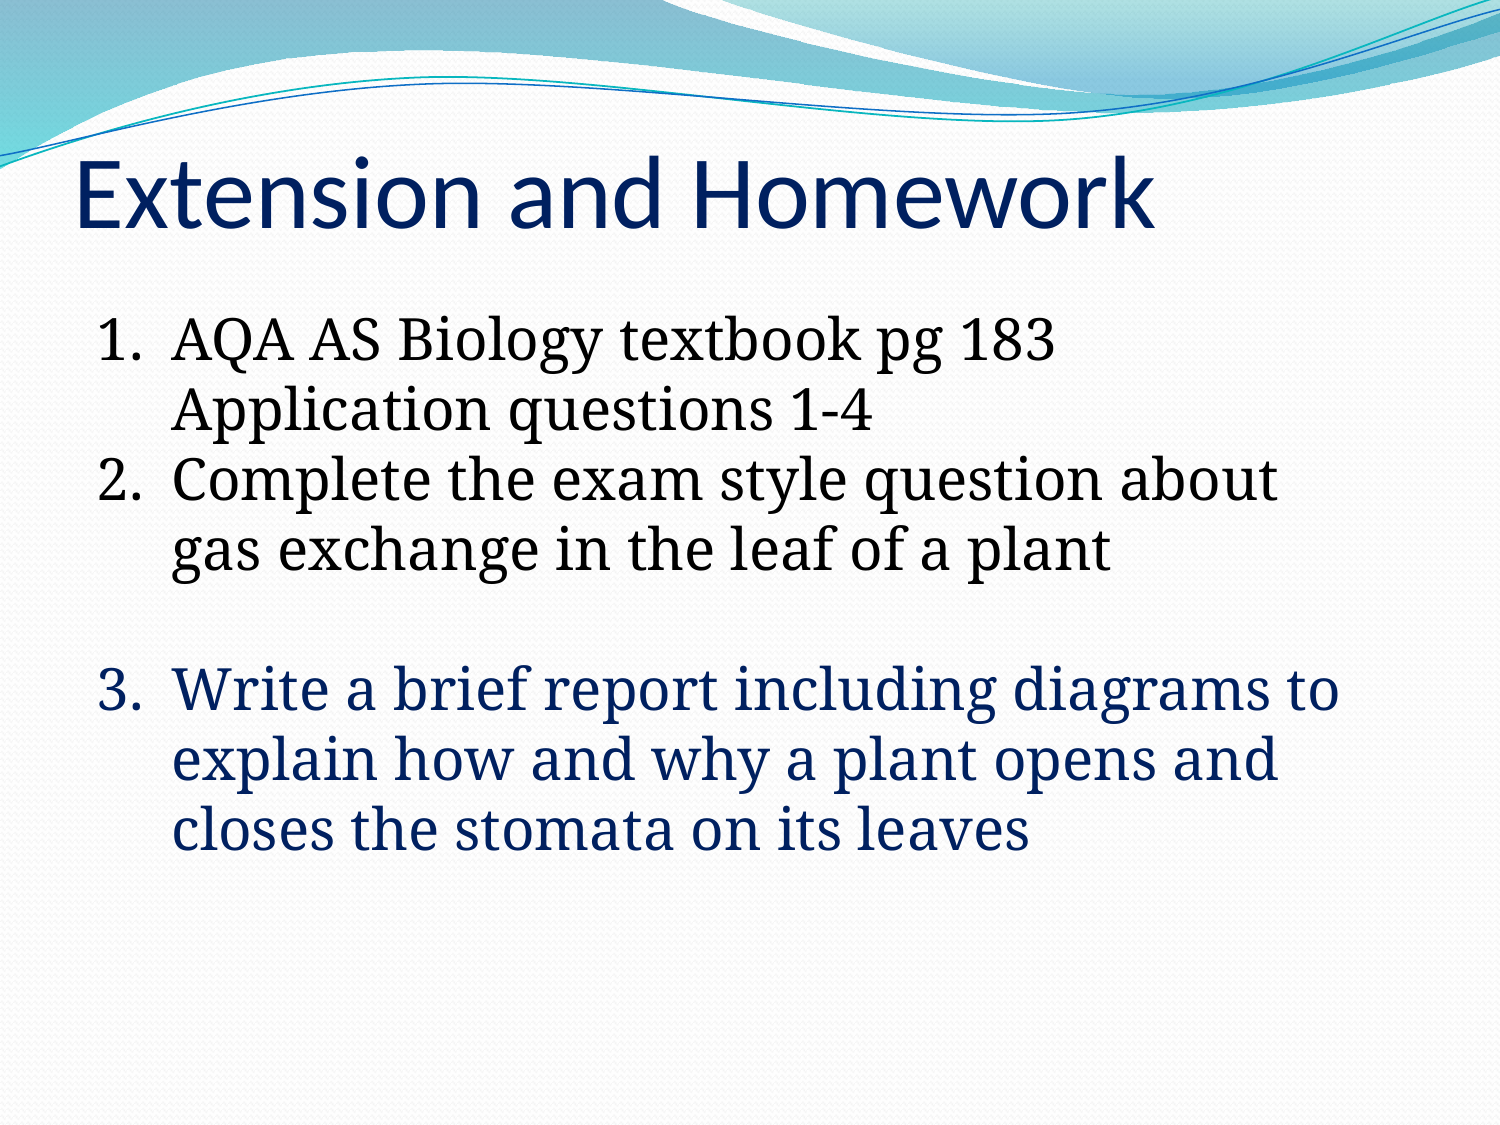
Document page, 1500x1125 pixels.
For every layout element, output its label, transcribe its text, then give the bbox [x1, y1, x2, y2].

text_box AQA AS Biology textbook pg 183 Application questions 1-4 Complete the exam style question about gas exchange in the leaf of a plant Write a brief report including diagrams to explain how and why a plant opens and closes the stomata on its leaves [81, 294, 1360, 930]
text_box Extension and Homework [58, 117, 1409, 305]
